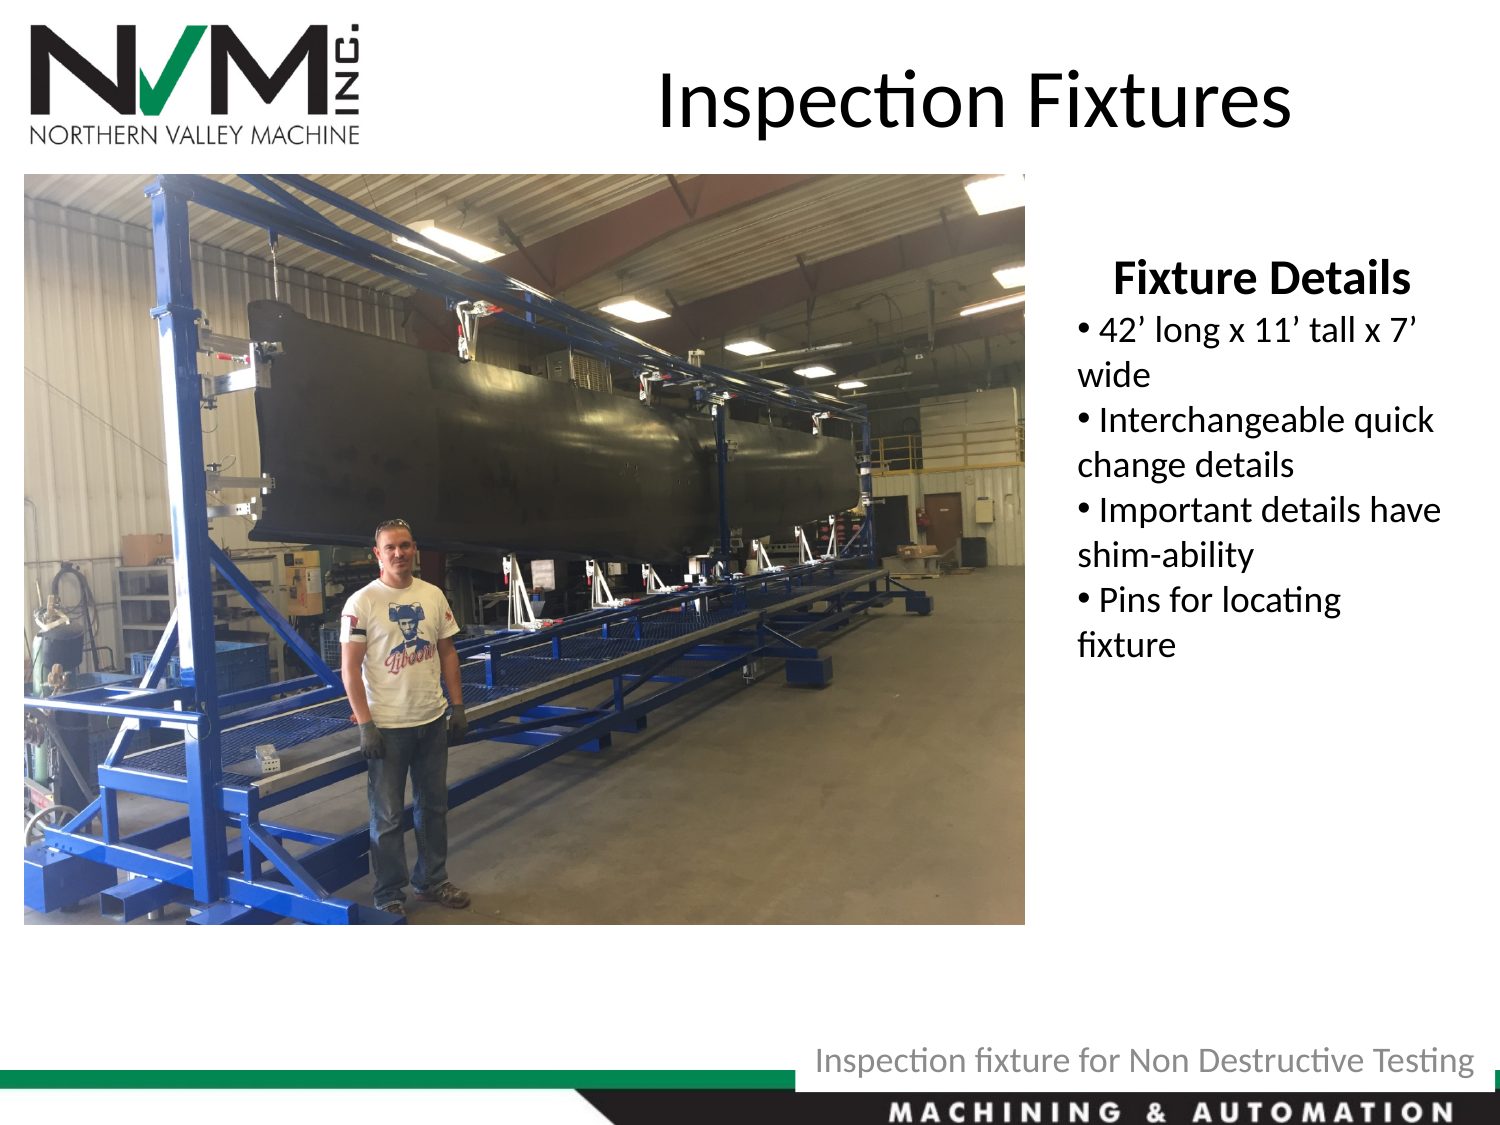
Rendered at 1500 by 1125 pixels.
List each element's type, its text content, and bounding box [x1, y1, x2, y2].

picture [24, 21, 362, 147]
title Inspection Fixtures [450, 0, 1500, 188]
picture [24, 174, 1026, 926]
picture [0, 1070, 1500, 1125]
text_box Fixture Details 42’ long x 11’ tall x 7’ wide Interchangeable quick change details Important details have shim-ability Pins for locating fixture [1062, 237, 1463, 673]
text_box Inspection fixture for Non Destructive Testing [795, 1029, 1496, 1093]
